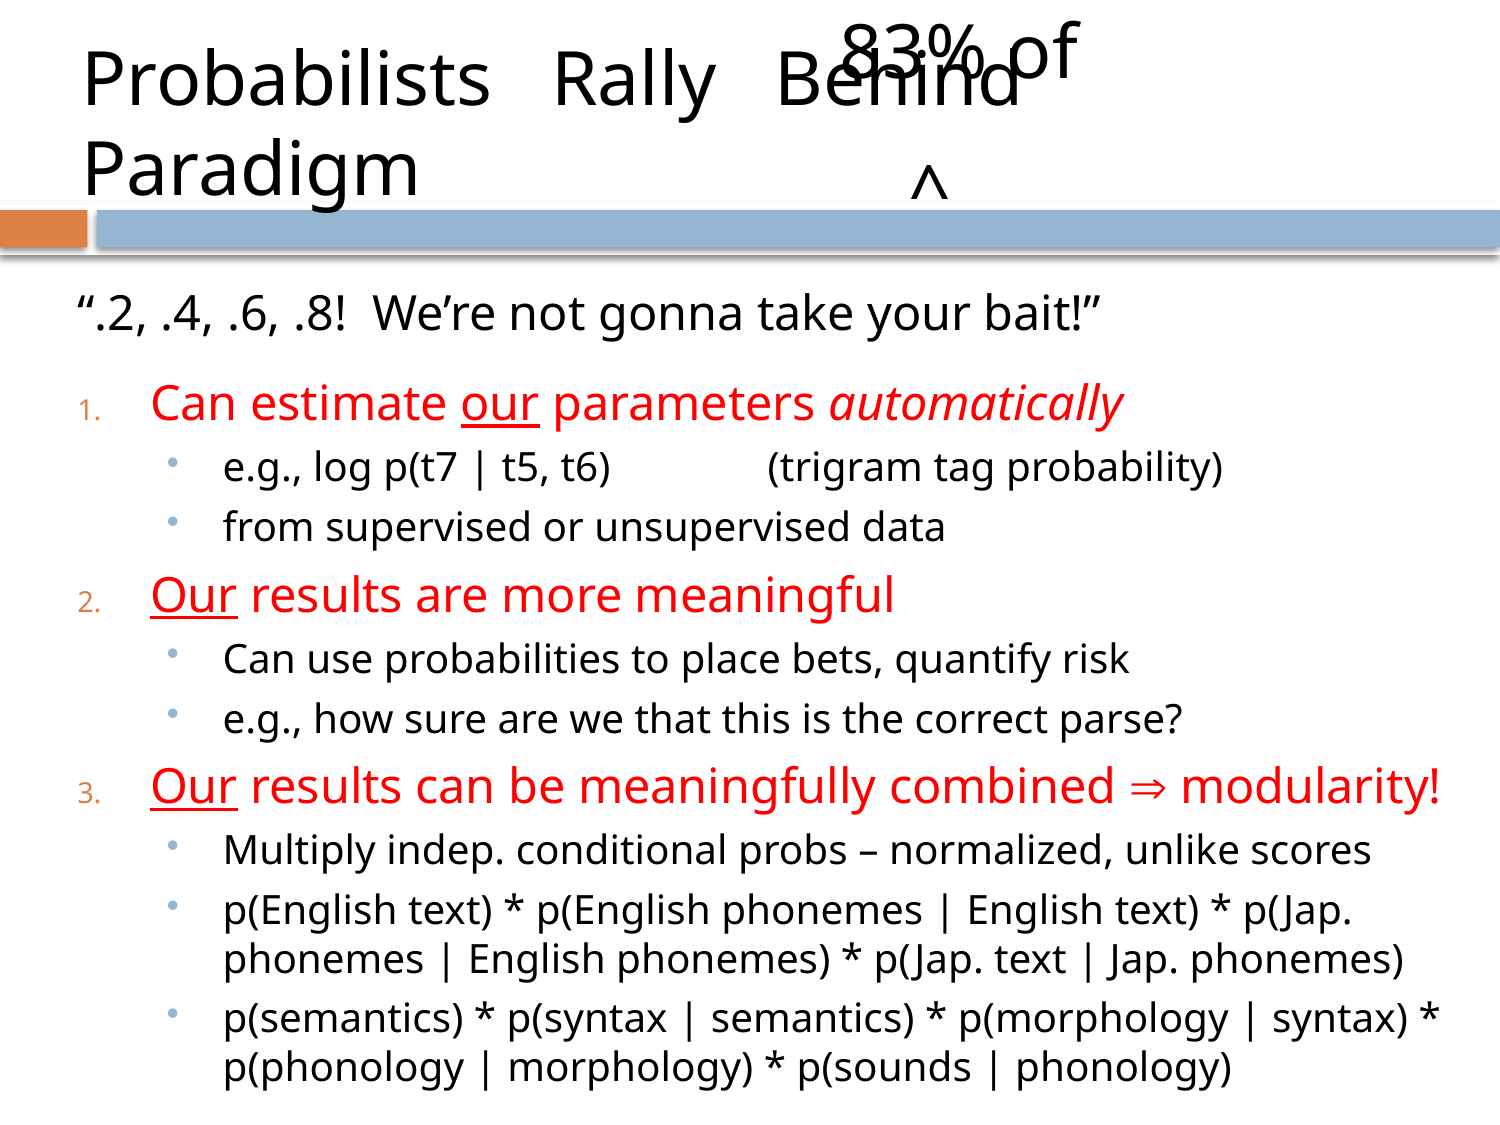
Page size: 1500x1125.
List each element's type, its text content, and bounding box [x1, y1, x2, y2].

text_box 83% of [824, 0, 1094, 102]
text_box ^ [893, 137, 967, 243]
list “.2, .4, .6, .8! We’re not gonna take your bait!” Can estimate our parameters automatically e.g., log p(t7 | t5, t6) (trigram tag probability) from supervised or unsupervised data Our results are more meaningful Can use probabilities to place bets, quantify risk e.g., how sure are we that this is the correct parse? Our results can be meaningfully combined  modularity! Multiply indep. conditional probs – normalized, unlike scores p(English text) * p(English phonemes | English text) * p(Jap. phonemes | English phonemes) * p(Jap. text | Jap. phonemes) p(semantics) * p(syntax | semantics) * p(morphology | syntax) * p(phonology | morphology) * p(sounds | phonology) [62, 275, 1463, 1125]
title Probabilists Rally Behind Paradigm [66, 26, 1413, 215]
